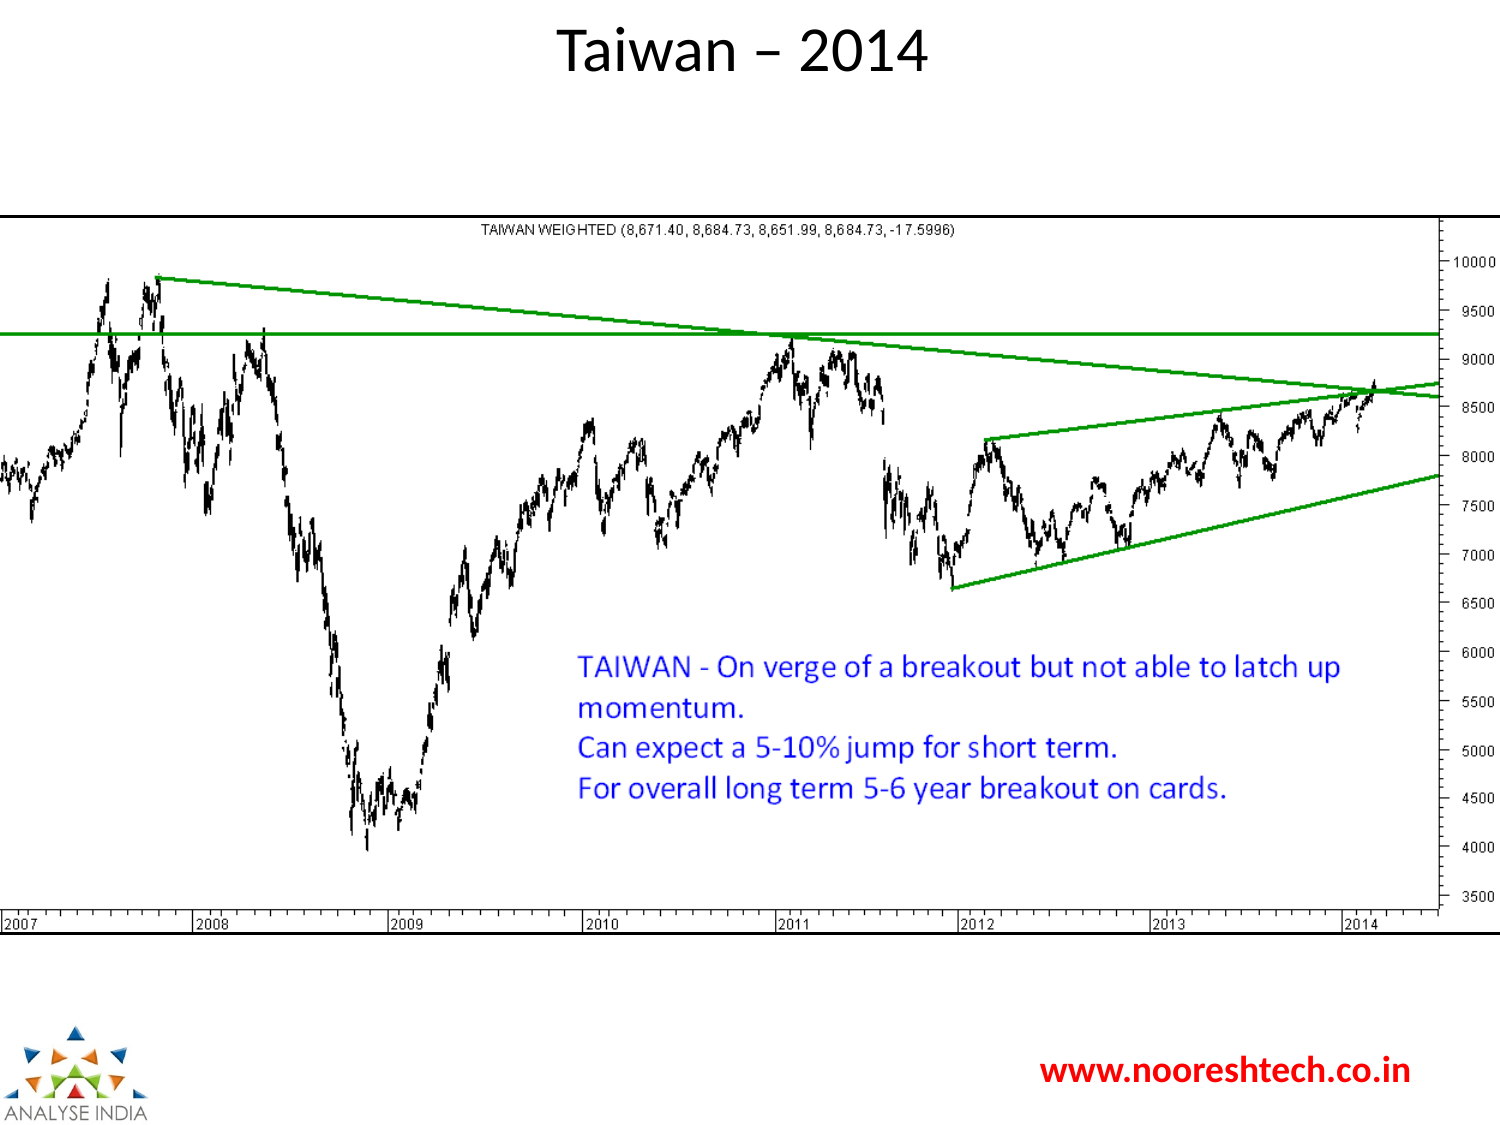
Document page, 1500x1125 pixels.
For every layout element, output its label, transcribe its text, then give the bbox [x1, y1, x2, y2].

picture [0, 1021, 151, 1125]
title Taiwan – 2014 [75, 0, 1425, 93]
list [0, 217, 1500, 933]
